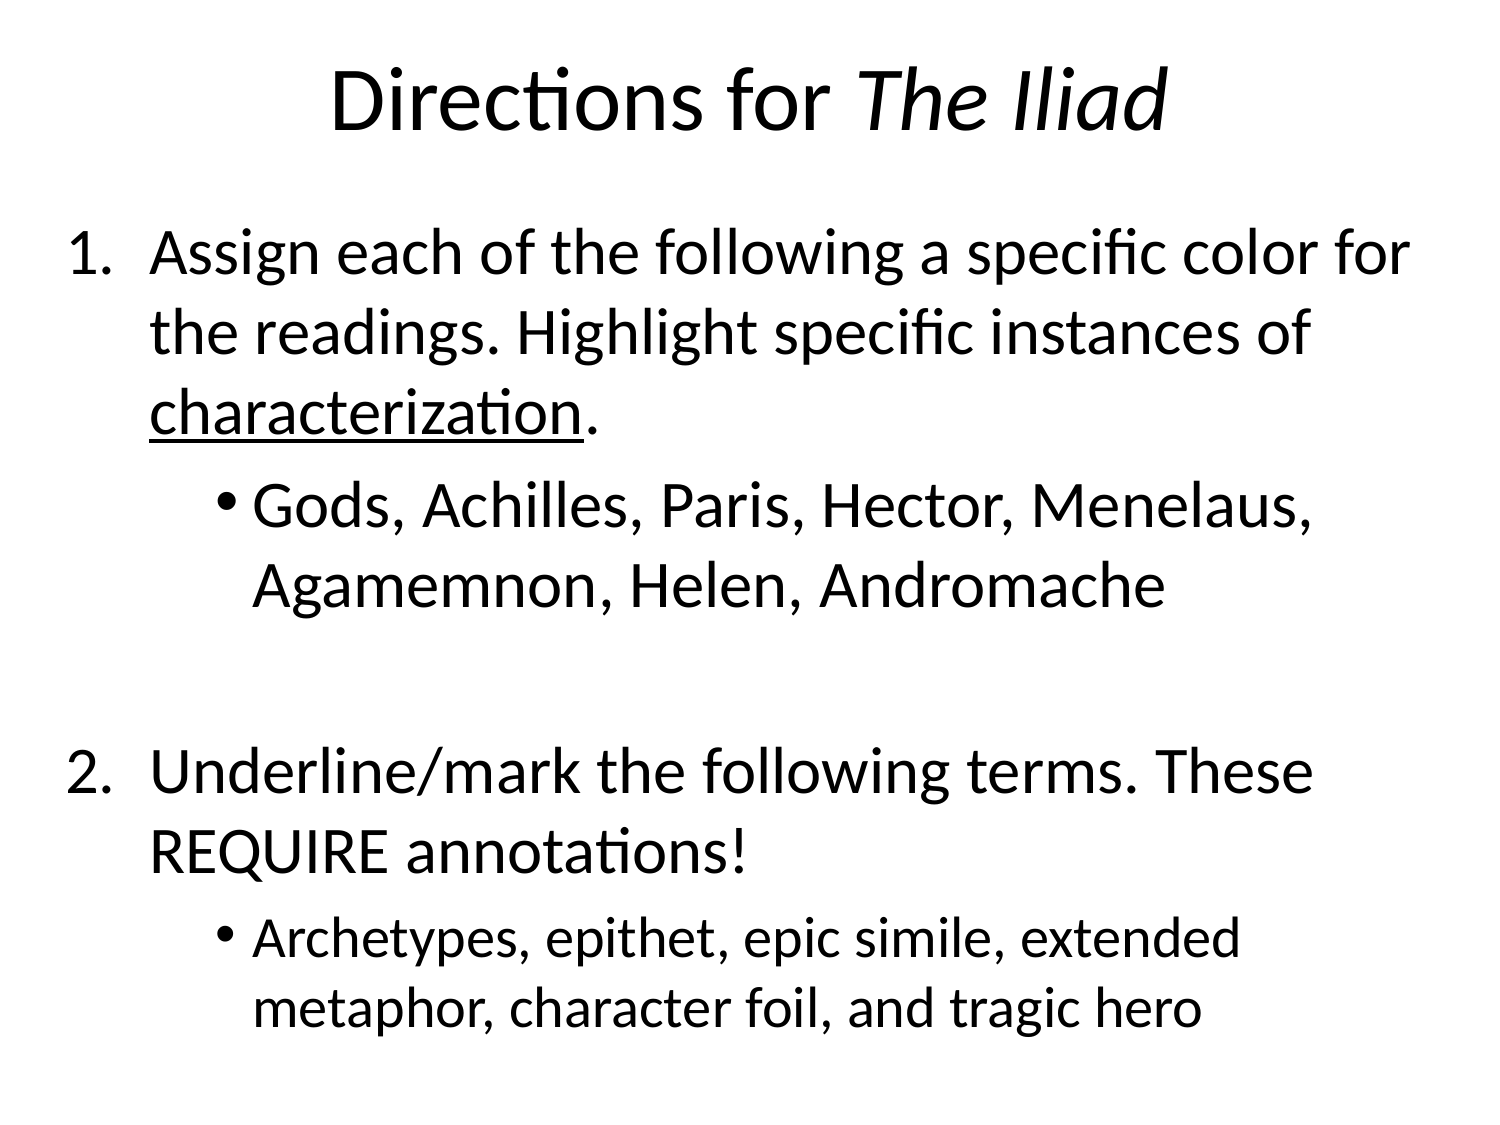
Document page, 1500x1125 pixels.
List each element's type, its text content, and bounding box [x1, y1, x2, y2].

title Directions for The Iliad [75, 0, 1425, 188]
list Assign each of the following a specific color for the readings. Highlight specific instances of characterization. Gods, Achilles, Paris, Hector, Menelaus, Agamemnon, Helen, Andromache Underline/mark the following terms. These REQUIRE annotations! Archetypes, epithet, epic simile, extended metaphor, character foil, and tragic hero [50, 200, 1438, 1088]
